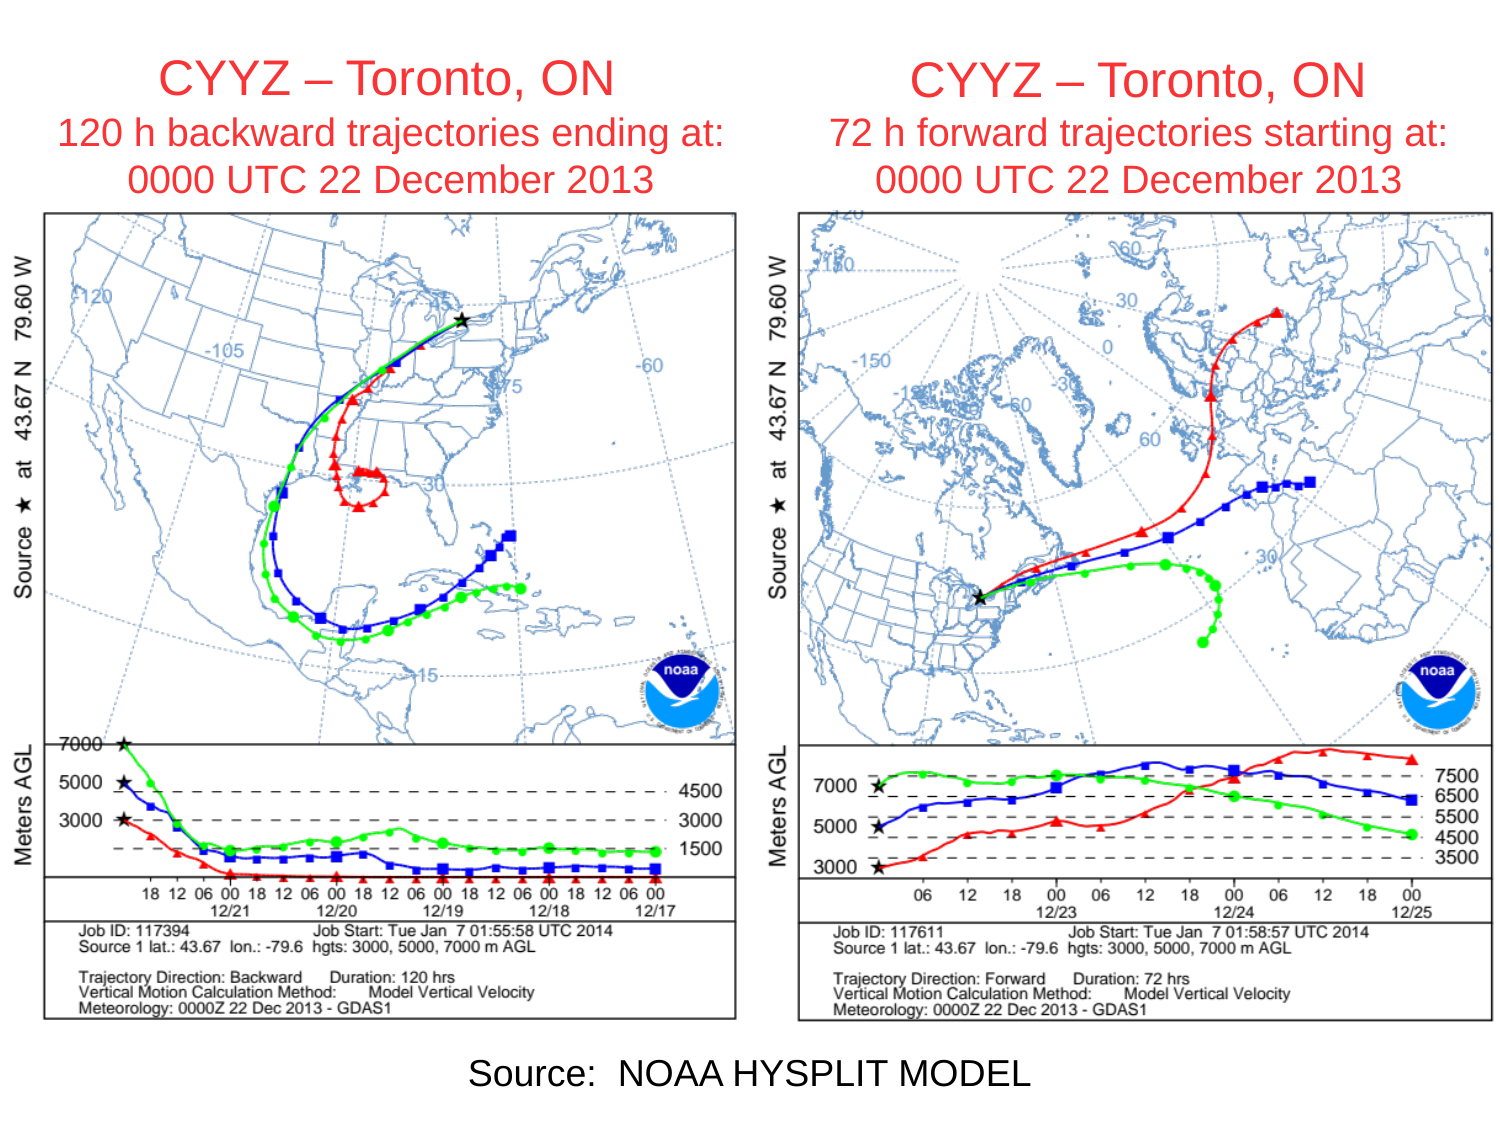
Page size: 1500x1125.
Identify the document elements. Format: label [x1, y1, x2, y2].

text_box [0, 0, 1500, 1125]
